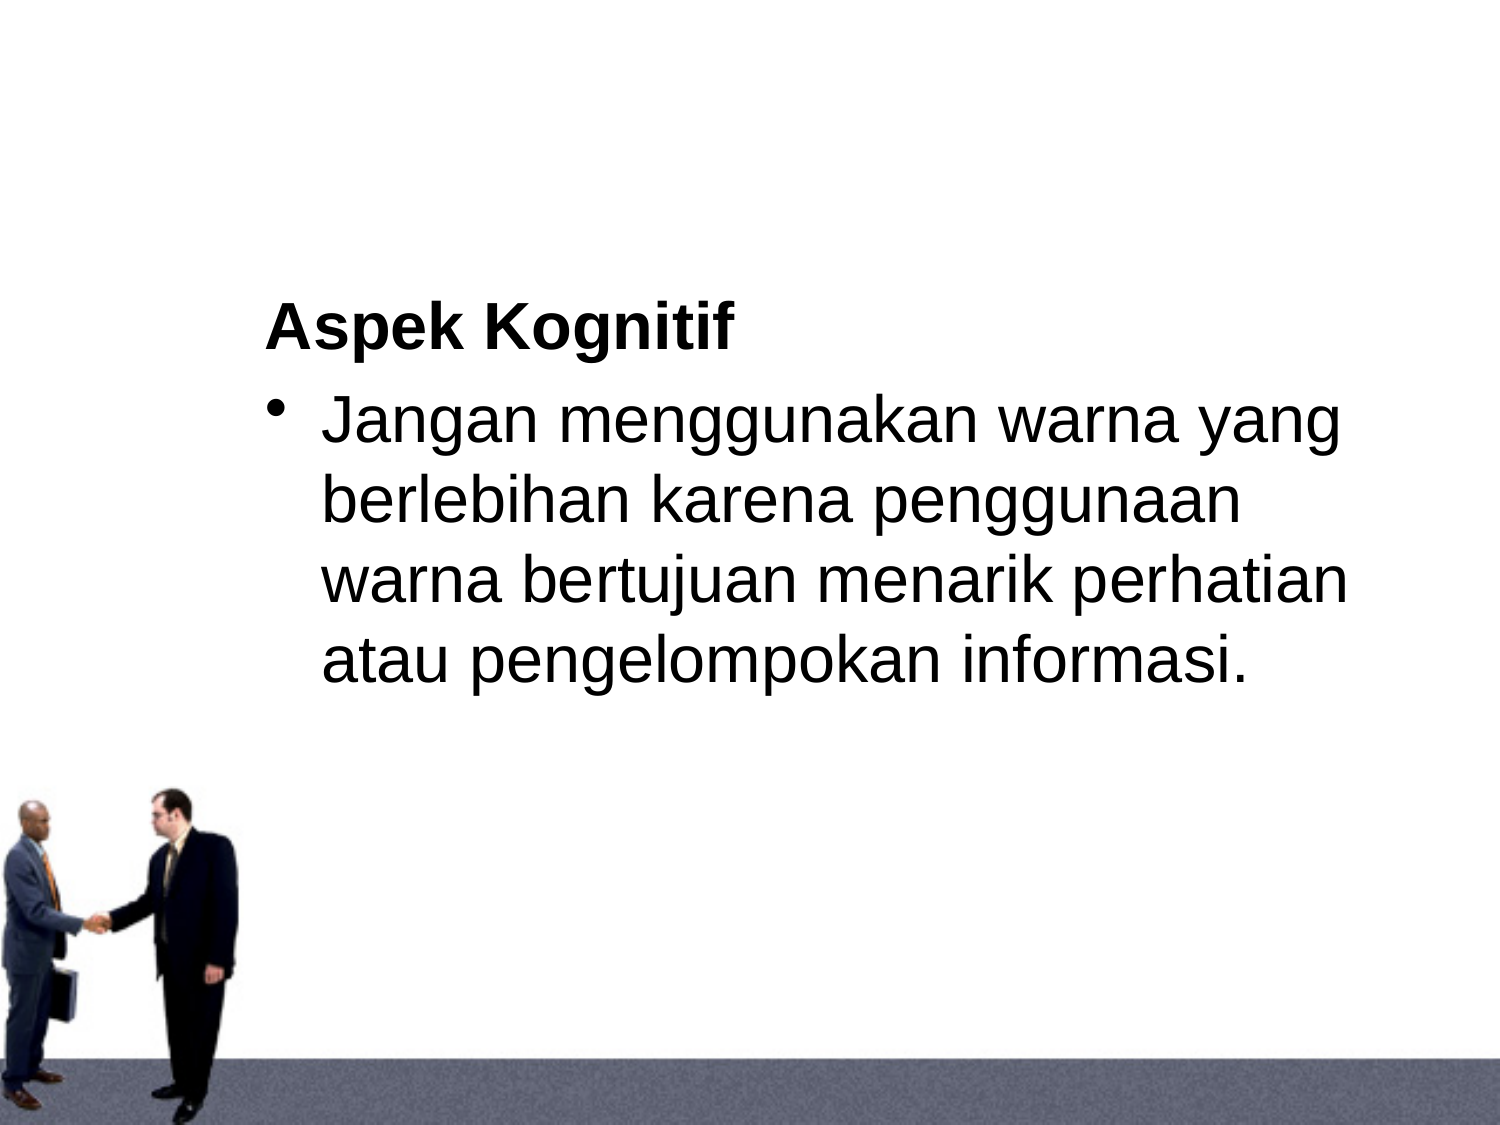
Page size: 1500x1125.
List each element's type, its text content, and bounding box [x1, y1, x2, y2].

list Aspek Kognitif Jangan menggunakan warna yang berlebihan karena penggunaan warna bertujuan menarik perhatian atau pengelompokan informasi. [249, 275, 1450, 950]
picture [0, 0, 1500, 1125]
